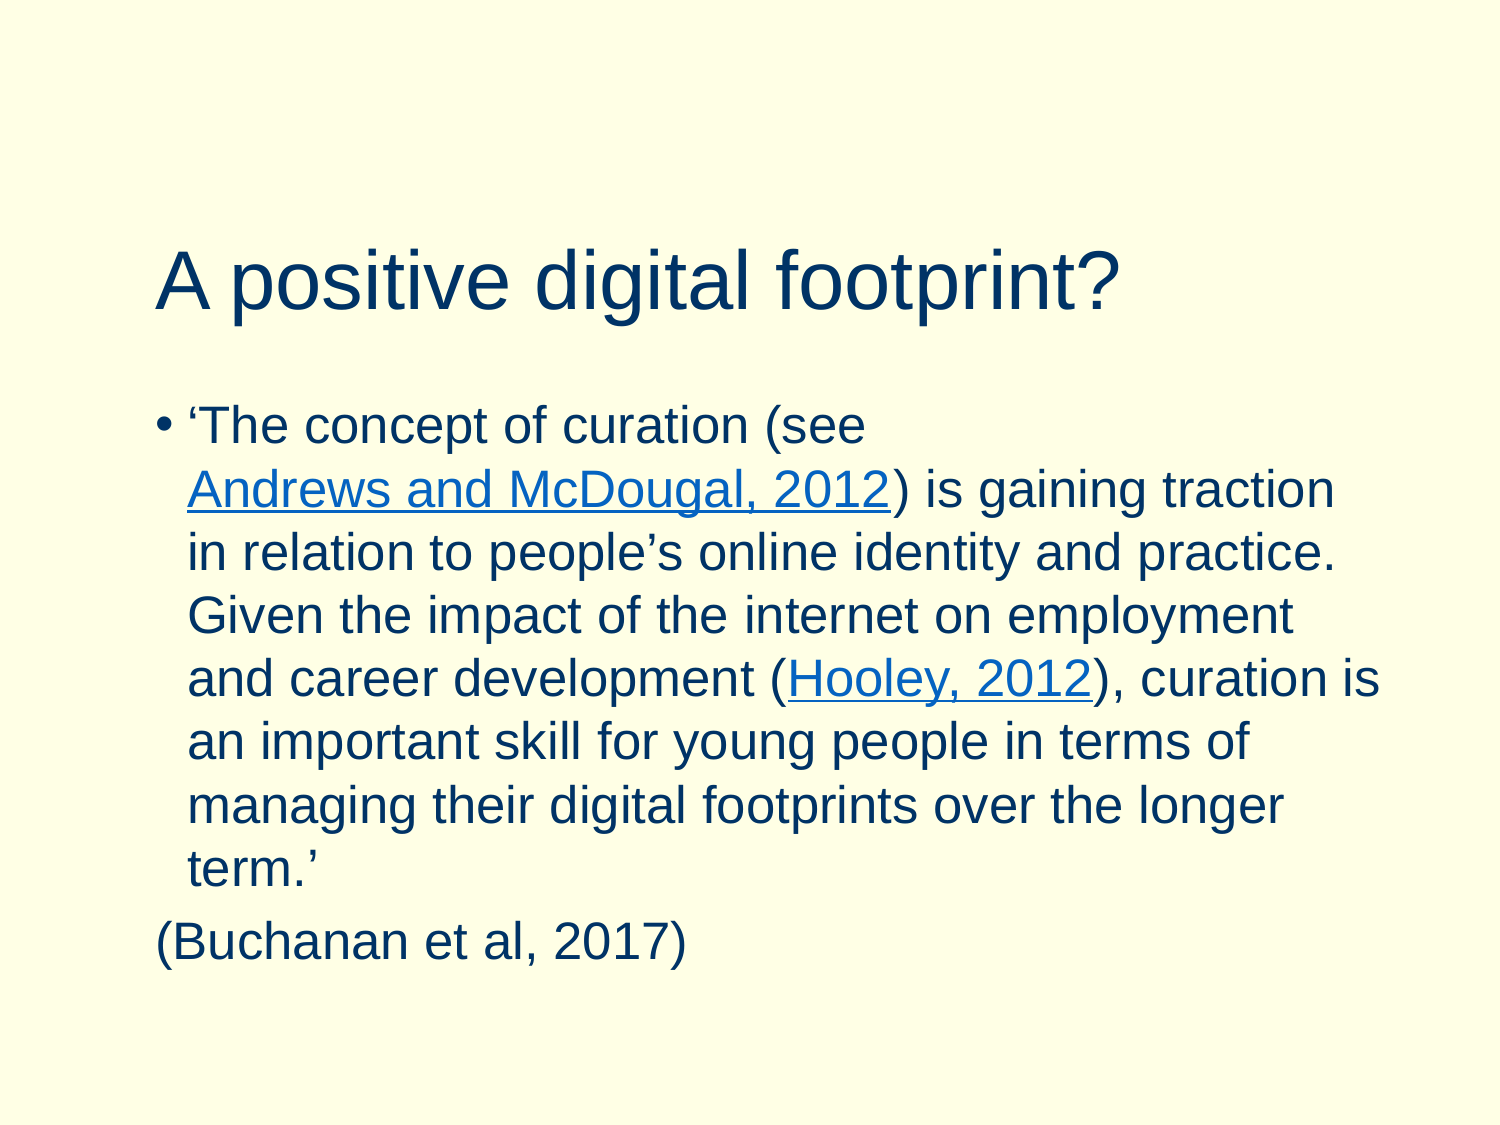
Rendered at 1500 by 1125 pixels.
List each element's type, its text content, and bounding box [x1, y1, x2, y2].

title A positive digital footprint? [140, 203, 1397, 362]
list ‘The concept of curation (see Andrews and McDougal, 2012) is gaining traction in relation to people’s online identity and practice. Given the impact of the internet on employment and career development (Hooley, 2012), curation is an important skill for young people in terms of managing their digital footprints over the longer term.’ (Buchanan et al, 2017) [140, 383, 1397, 984]
